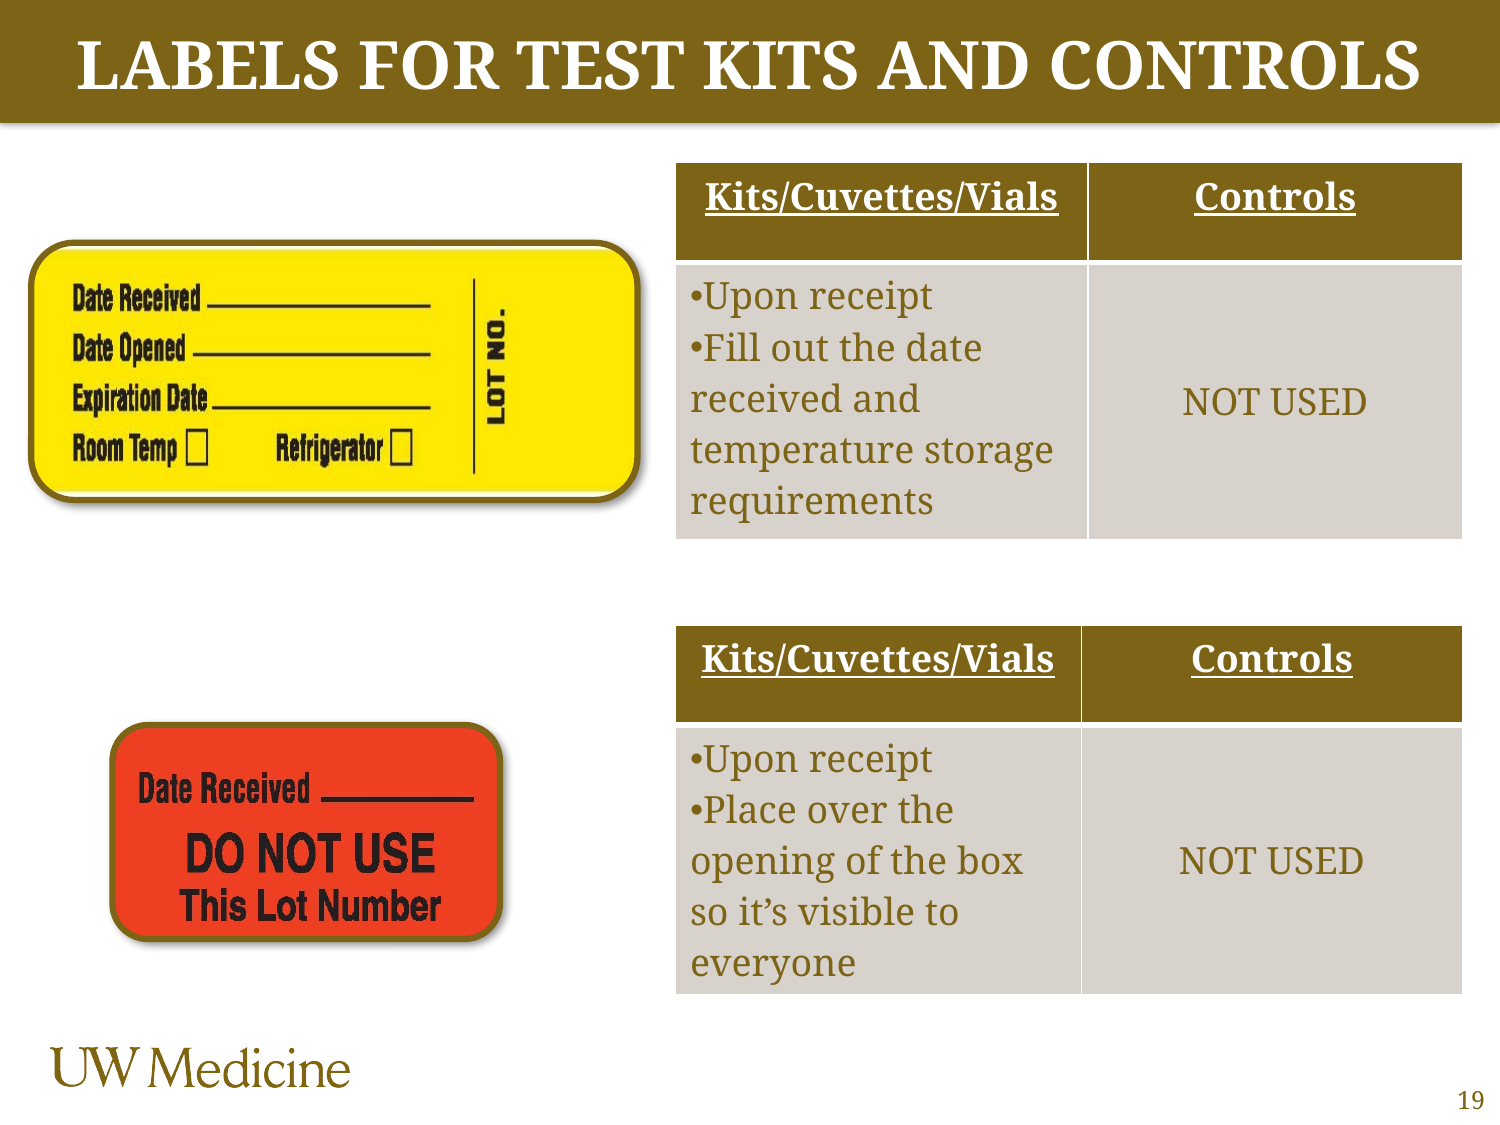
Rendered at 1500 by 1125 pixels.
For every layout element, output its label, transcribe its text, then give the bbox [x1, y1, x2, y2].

table_cell NOT USED [1089, 265, 1462, 539]
slide_number 19 [1387, 1087, 1500, 1125]
table_cell NOT USED [1082, 728, 1462, 994]
table_header Controls [1082, 626, 1462, 722]
table_cell Upon receipt Place over the opening of the box so it’s visible to everyone [676, 728, 1081, 994]
table_header Kits/Cuvettes/Vials [676, 626, 1081, 722]
picture [50, 1047, 350, 1088]
table_header Controls [1089, 163, 1462, 260]
picture [30, 242, 638, 501]
table_header Kits/Cuvettes/Vials [676, 163, 1087, 260]
picture [112, 724, 501, 940]
title Labels for Test Kits and Controls [75, 0, 1425, 125]
table_cell Upon receipt Fill out the date received and temperature storage requirements [676, 265, 1087, 539]
